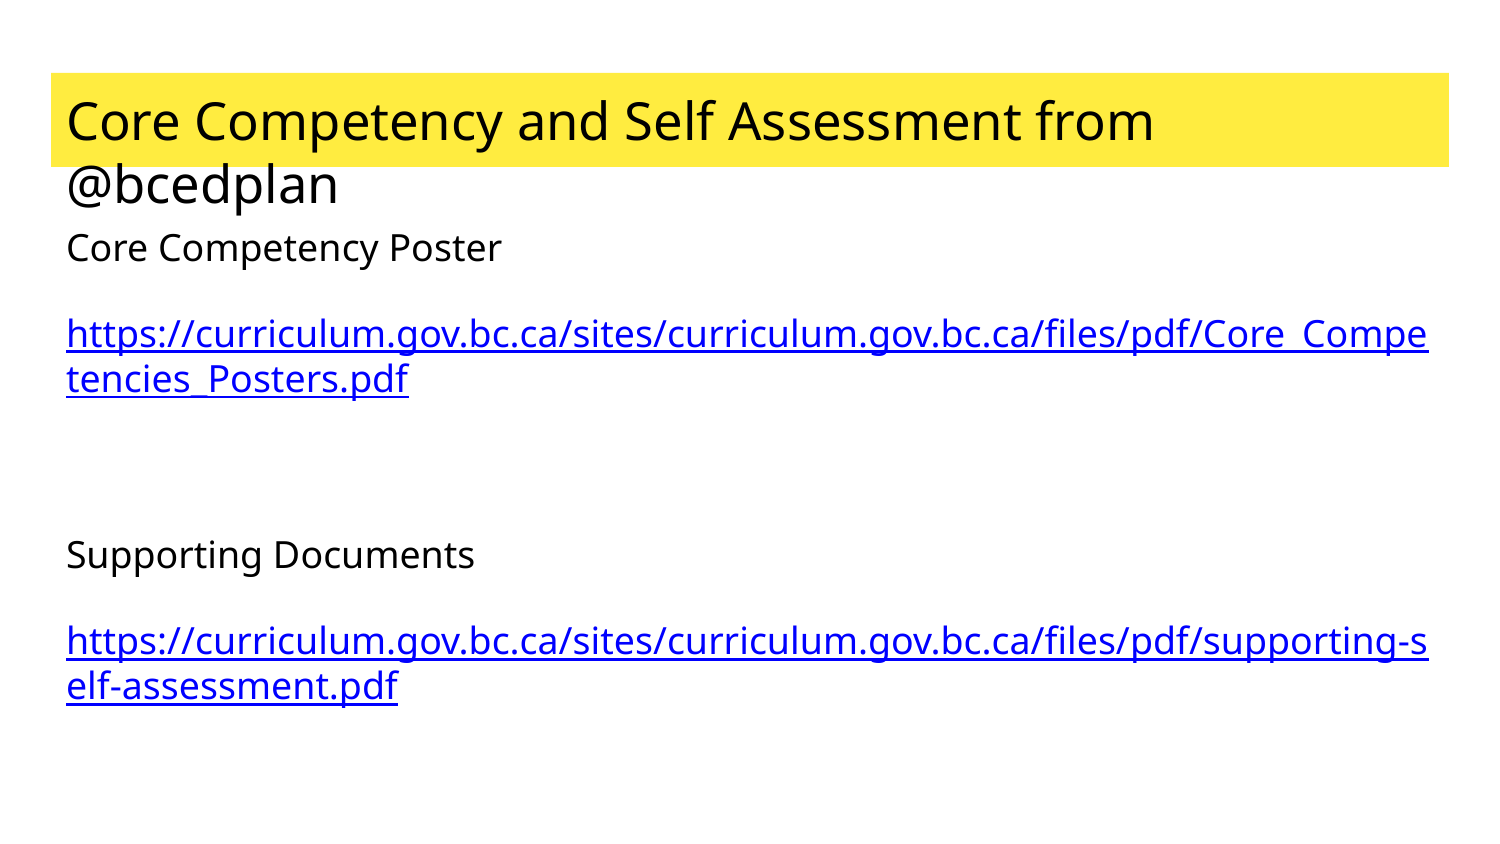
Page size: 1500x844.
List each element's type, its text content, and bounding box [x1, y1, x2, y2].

list Core Competency Poster https://curriculum.gov.bc.ca/sites/curriculum.gov.bc.ca/files/pdf/Core_Competencies_Posters.pdf Supporting Documents https://curriculum.gov.bc.ca/sites/curriculum.gov.bc.ca/files/pdf/supporting-self-assessment.pdf [50, 201, 1450, 750]
title Core Competency and Self Assessment from @bcedplan [50, 72, 1450, 168]
